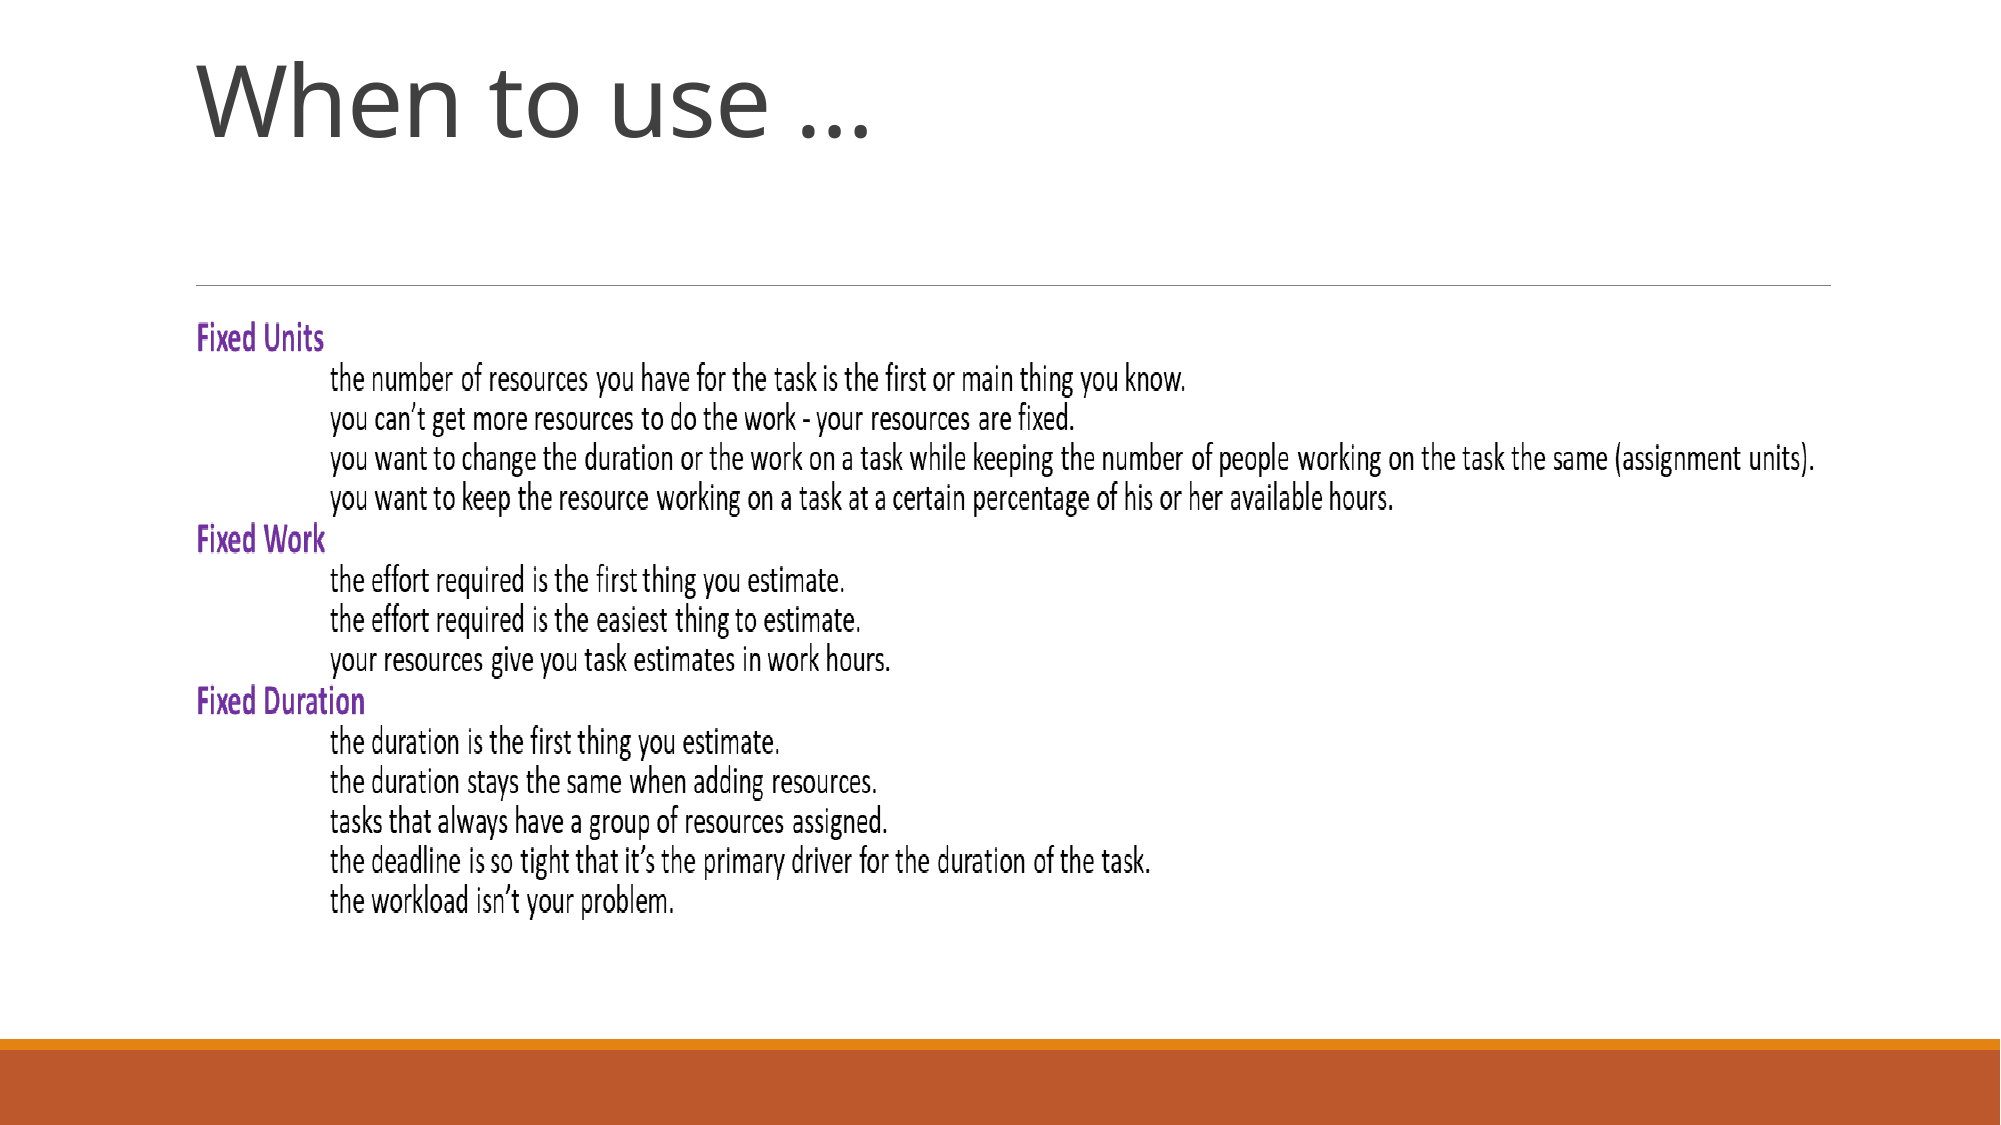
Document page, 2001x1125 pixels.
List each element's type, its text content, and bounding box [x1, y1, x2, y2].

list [179, 296, 1831, 950]
title When to use … [180, 47, 1830, 285]
